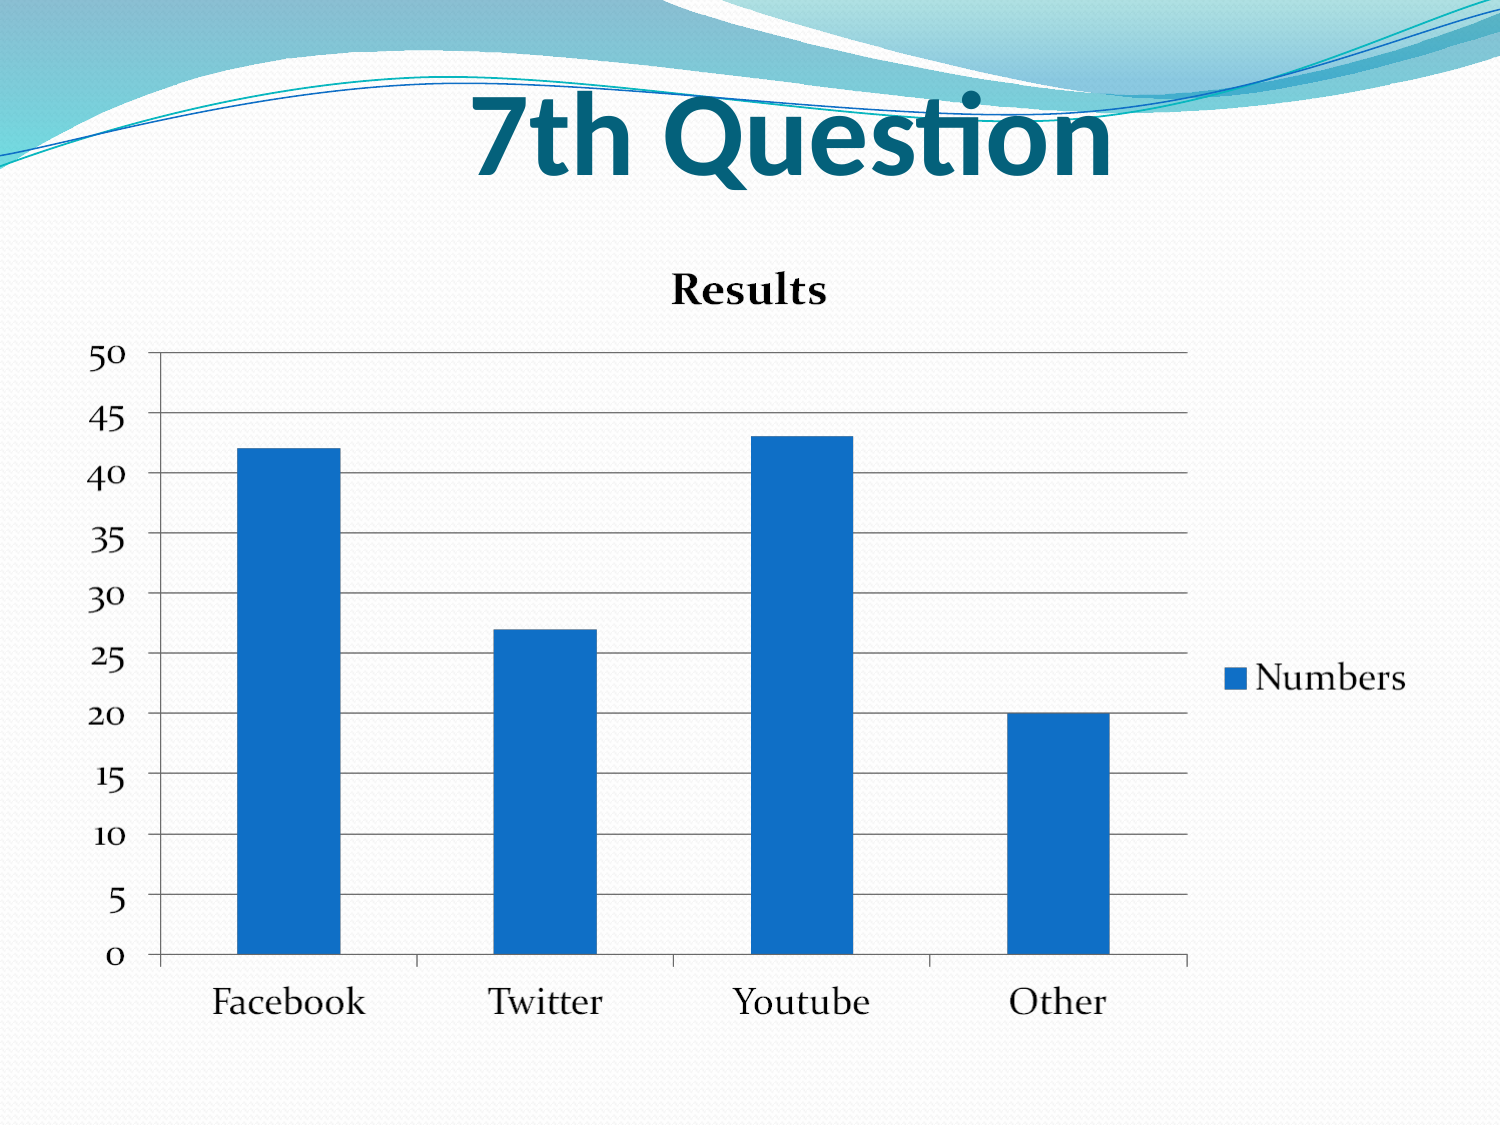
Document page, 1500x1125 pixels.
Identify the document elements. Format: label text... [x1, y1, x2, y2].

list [66, 237, 1434, 1047]
text_box 7th Question [117, 46, 1468, 200]
